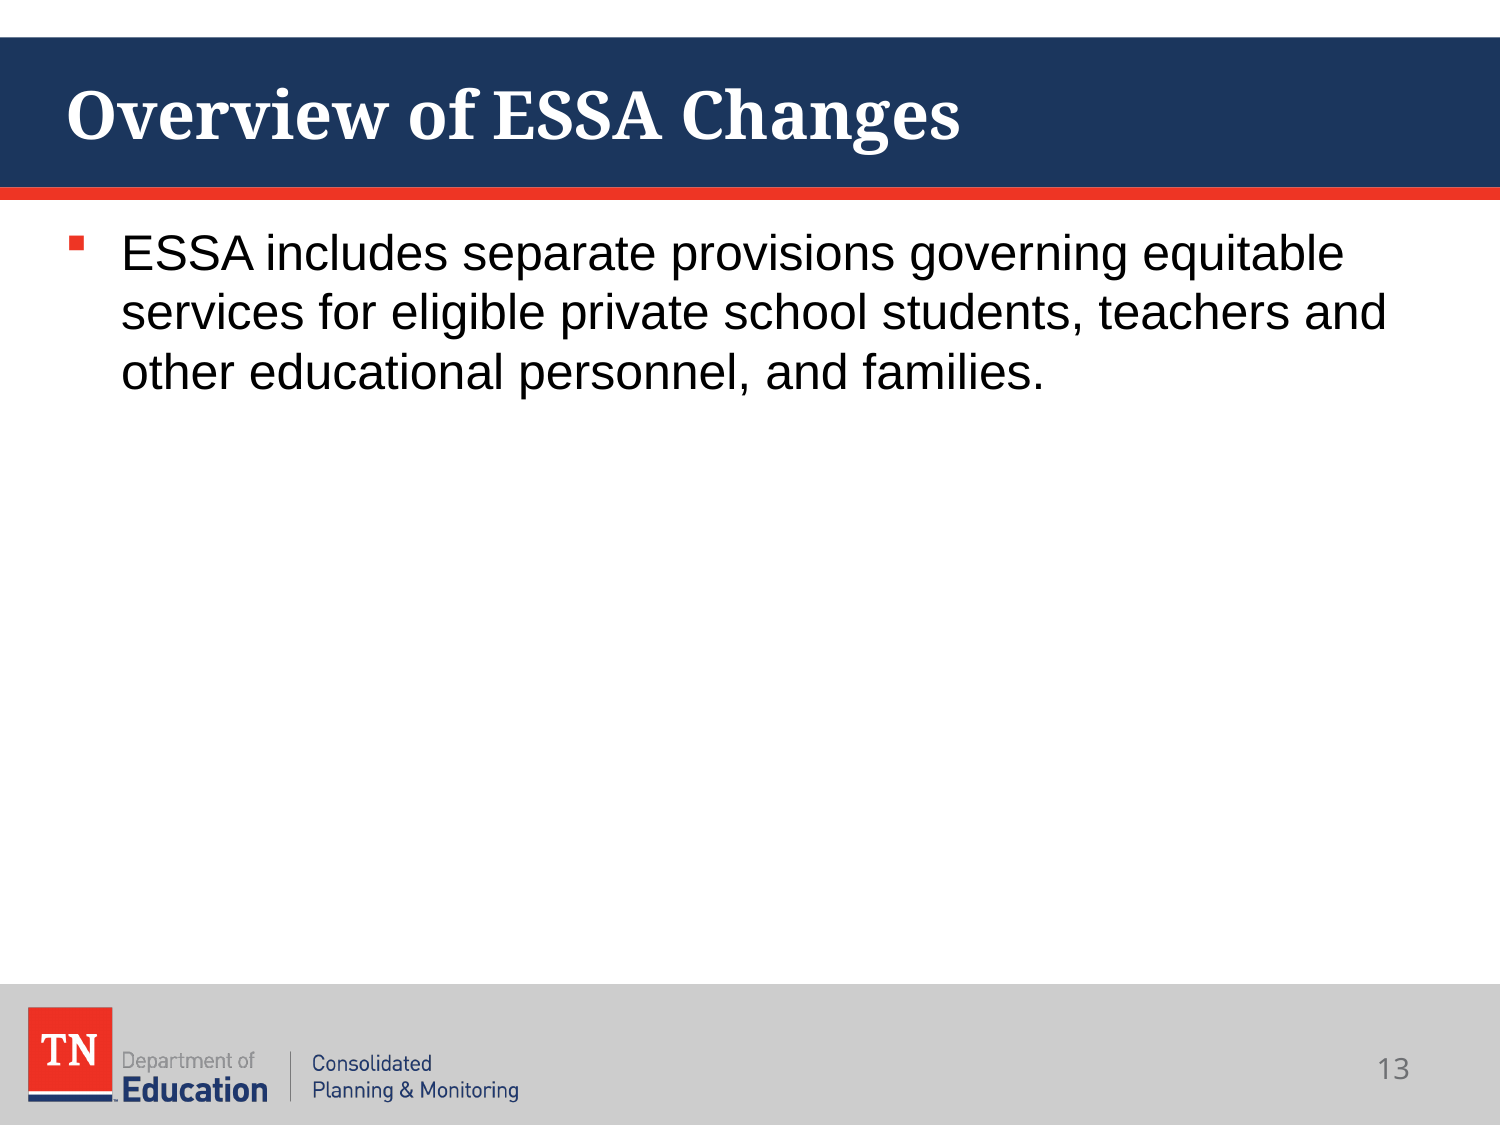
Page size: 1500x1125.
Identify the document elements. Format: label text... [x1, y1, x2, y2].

picture [18, 984, 536, 1125]
slide_number 13 [1350, 1042, 1425, 1103]
title Overview of ESSA Changes [50, 37, 1413, 188]
list ESSA includes separate provisions governing equitable services for eligible private school students, teachers and other educational personnel, and families. [50, 212, 1425, 955]
